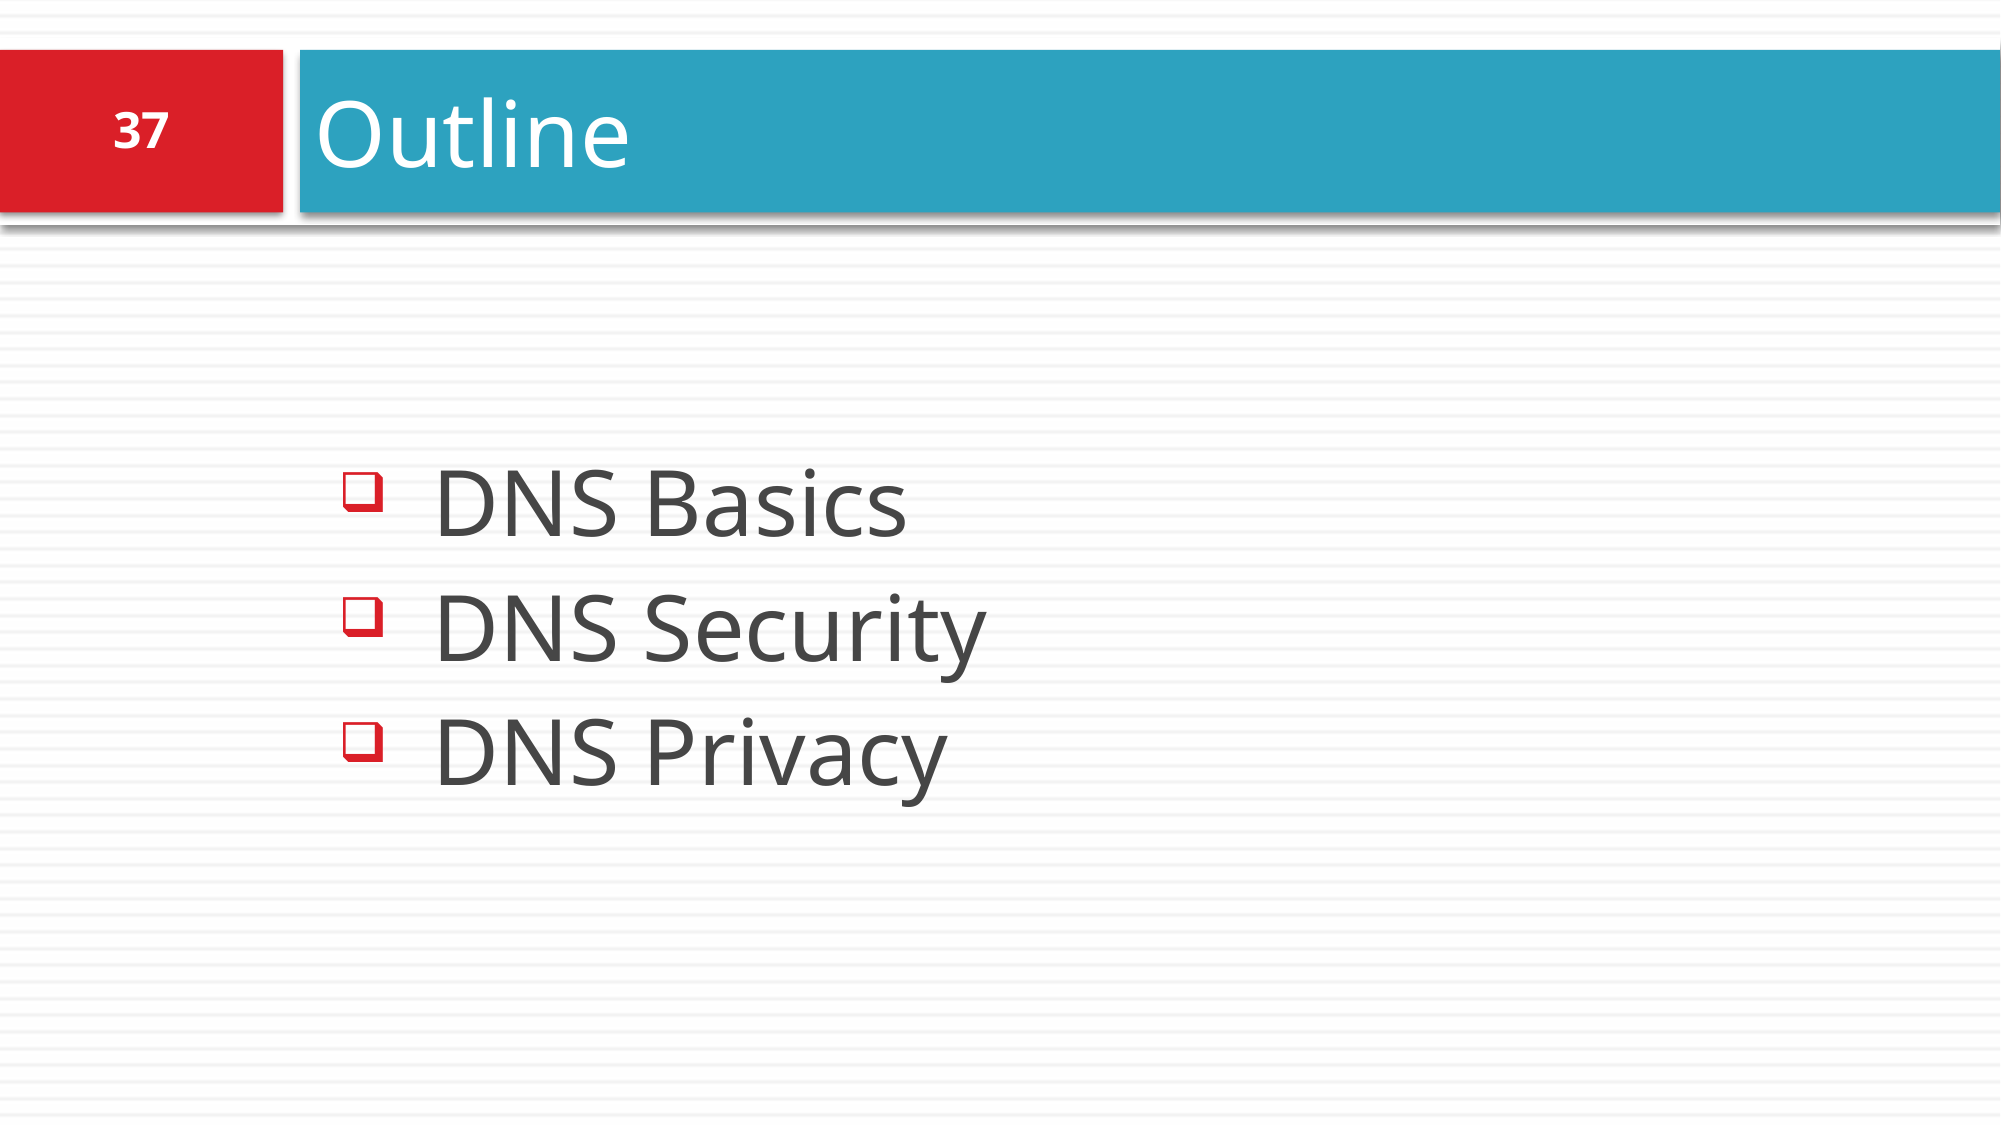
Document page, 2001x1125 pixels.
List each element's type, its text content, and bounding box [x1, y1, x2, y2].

title Outline [300, 50, 1967, 213]
list DNS Basics DNS Security DNS Privacy [323, 437, 1692, 1017]
slide_number 37 [0, 75, 284, 191]
